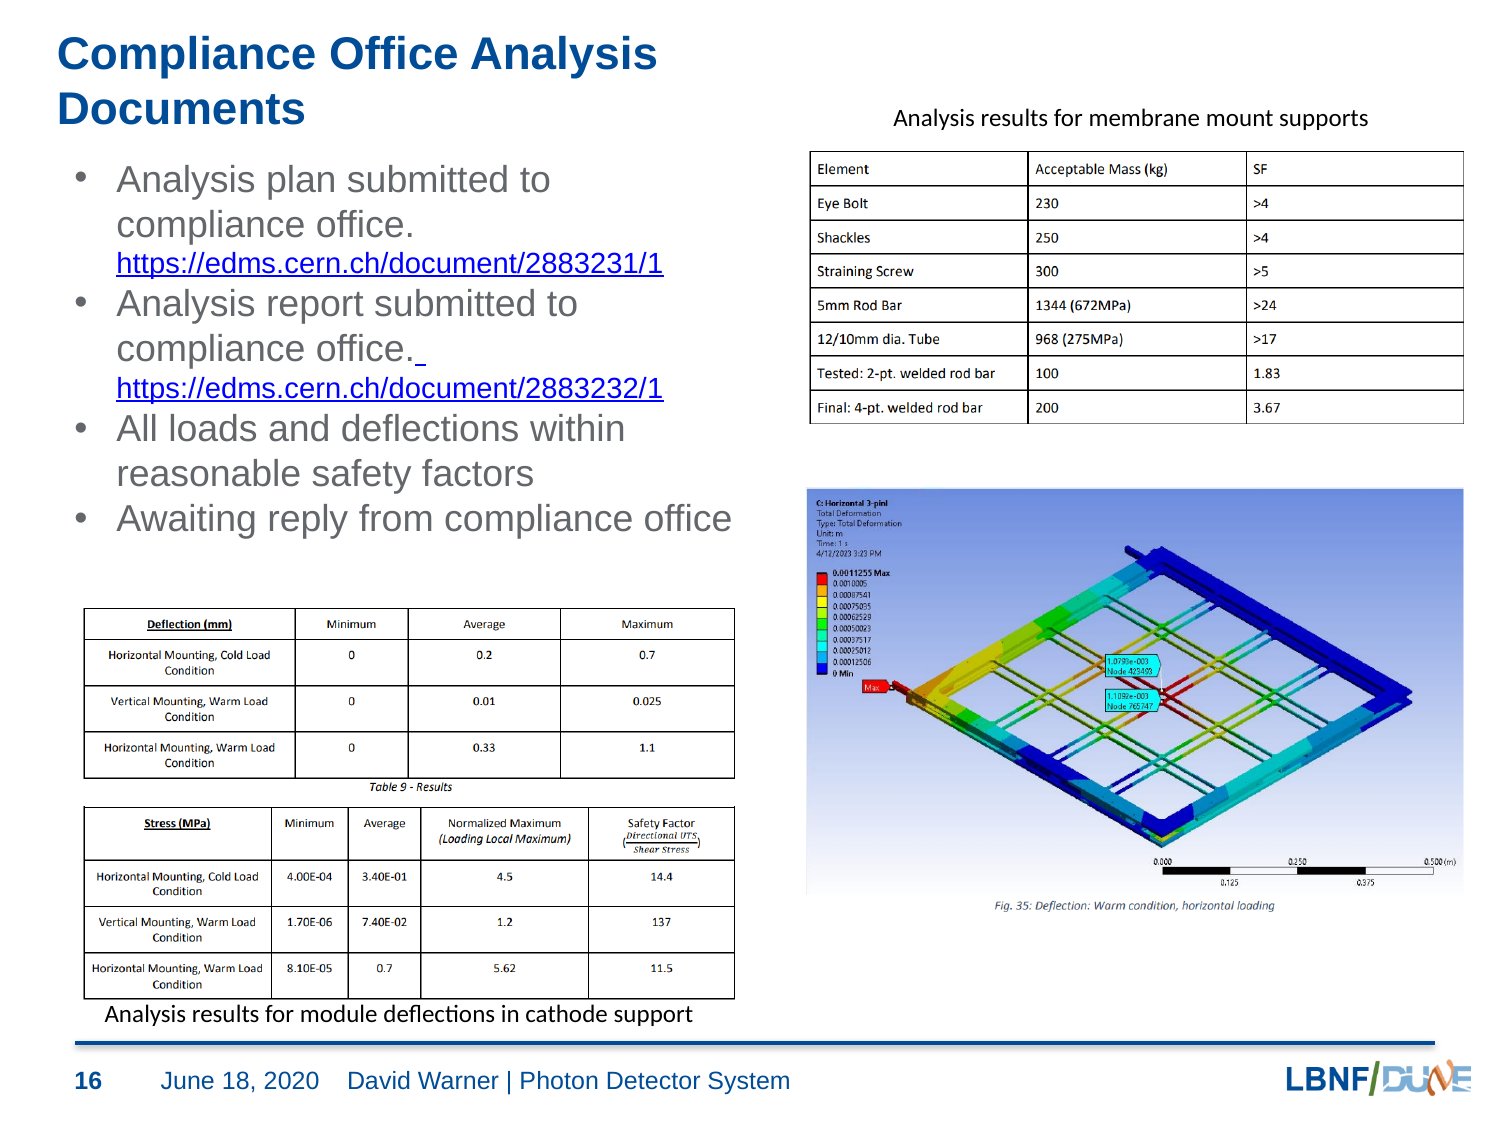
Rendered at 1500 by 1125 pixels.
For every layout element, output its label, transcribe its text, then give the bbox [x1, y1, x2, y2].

slide_number 16 [74, 1064, 160, 1096]
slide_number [160, 1064, 348, 1096]
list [807, 146, 1464, 424]
footer David Warner | Photon Detector System [348, 1064, 1269, 1096]
list Analysis plan submitted to compliance office. https://edms.cern.ch/document/2883231/1 Analysis report submitted to compliance office. https://edms.cern.ch/document/2883232/1 All loads and deflections within reasonable safety factors Awaiting reply from compliance office [74, 147, 750, 591]
text_box Analysis results for module deflections in cathode support [89, 1008, 716, 1035]
title Compliance Office Analysis Documents [56, 23, 1418, 114]
picture [1284, 1058, 1471, 1097]
picture [80, 604, 738, 1000]
text_box Analysis results for membrane mount supports [878, 94, 1391, 139]
picture [804, 486, 1464, 913]
